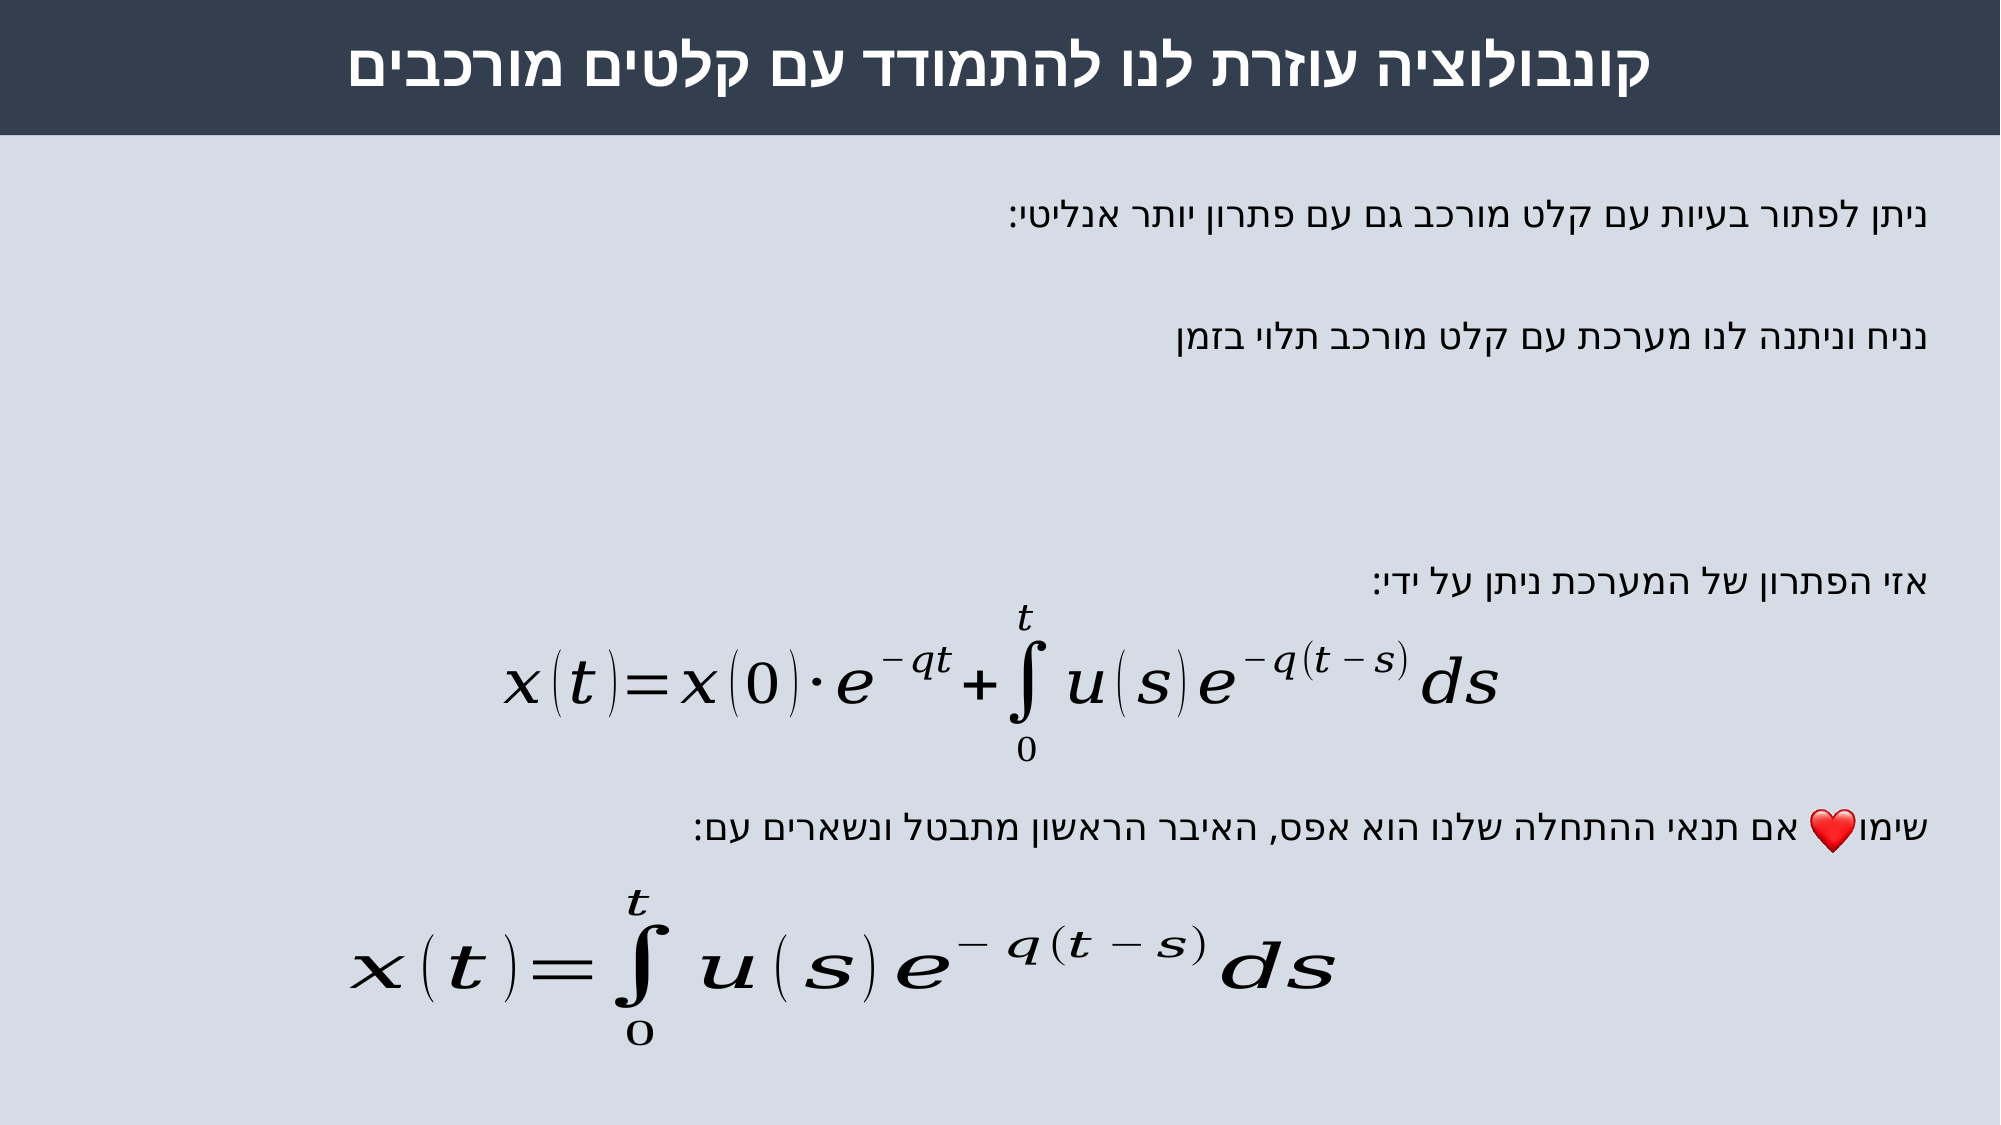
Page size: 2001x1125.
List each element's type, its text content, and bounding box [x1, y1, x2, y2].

picture [1808, 807, 1857, 855]
list ניתן לפתור בעיות עם קלט מורכב גם עם פתרון יותר אנליטי: נניח וניתנה לנו מערכת עם קלט מורכב תלוי בזמן אזי הפתרון של המערכת ניתן על ידי: שימו אם תנאי ההתחלה שלנו הוא אפס, האיבר הראשון מתבטל ונשארים עם: [120, 187, 1945, 285]
list קונבולוציה עוזרת לנו להתמודד עם קלטים מורכבים [0, 0, 2000, 136]
